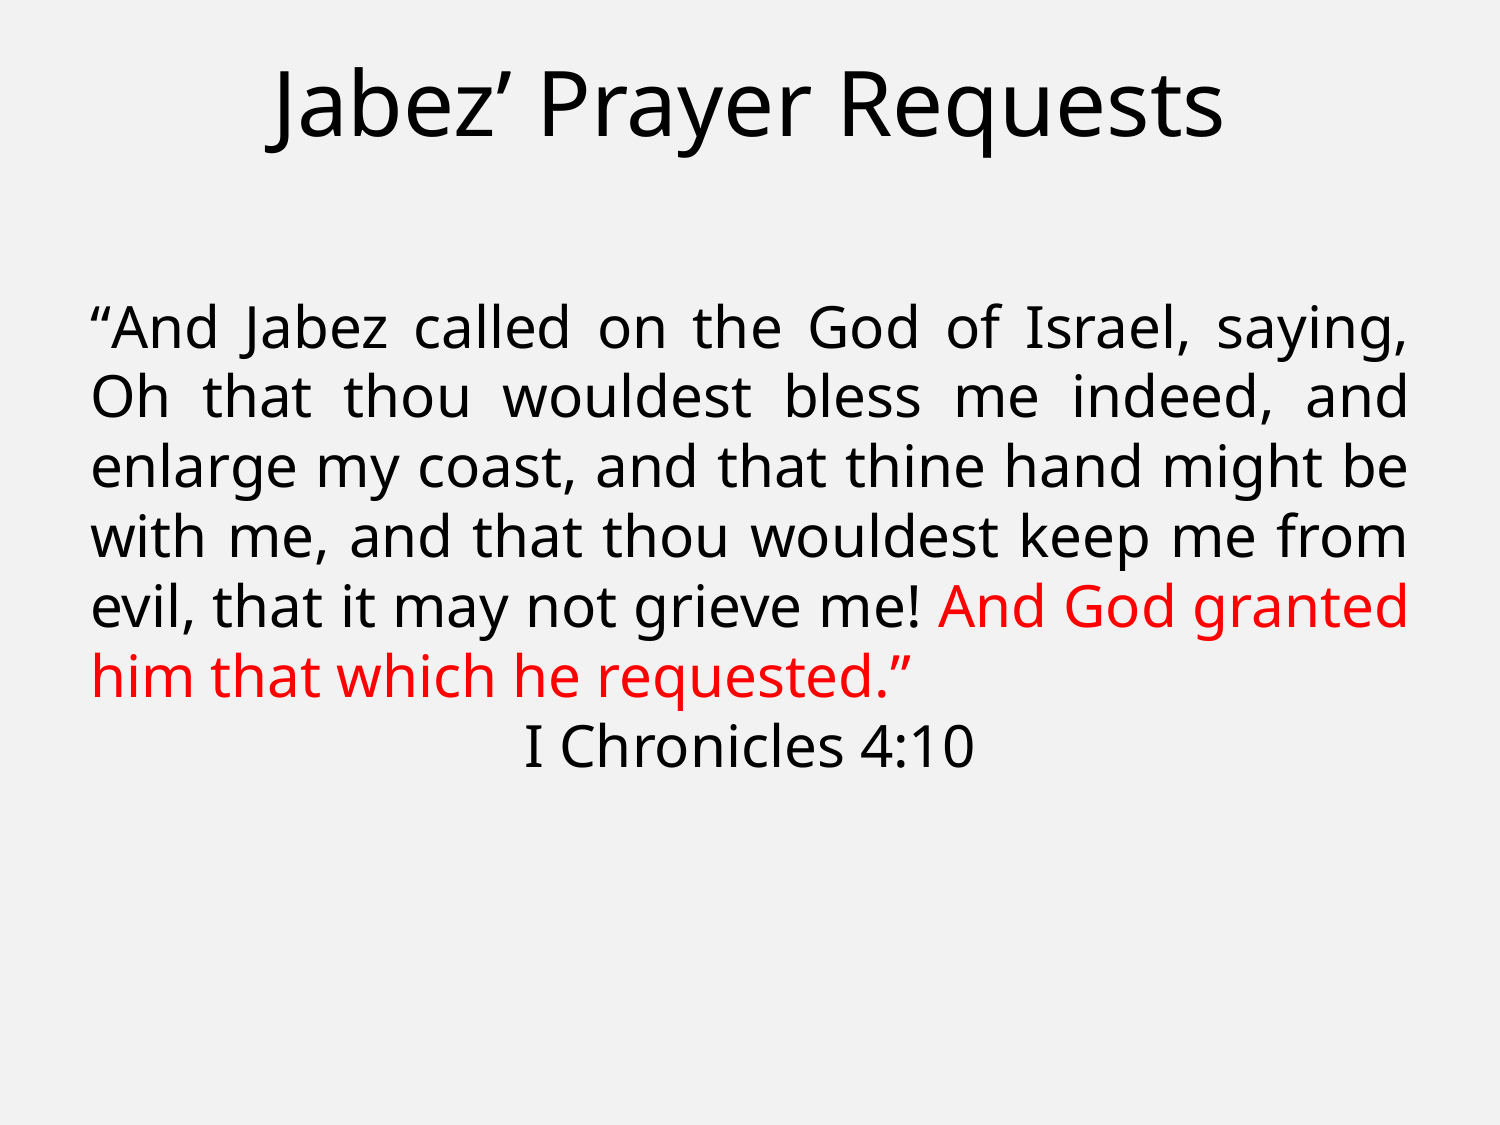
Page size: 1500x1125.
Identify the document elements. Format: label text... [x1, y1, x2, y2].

title Jabez’ Prayer Requests [75, 37, 1425, 163]
list “And Jabez called on the God of Israel, saying, Oh that thou wouldest bless me indeed, and enlarge my coast, and that thine hand might be with me, and that thou wouldest keep me from evil, that it may not grieve me! And God granted him that which he requested.” I Chronicles 4:10 [75, 212, 1425, 1038]
